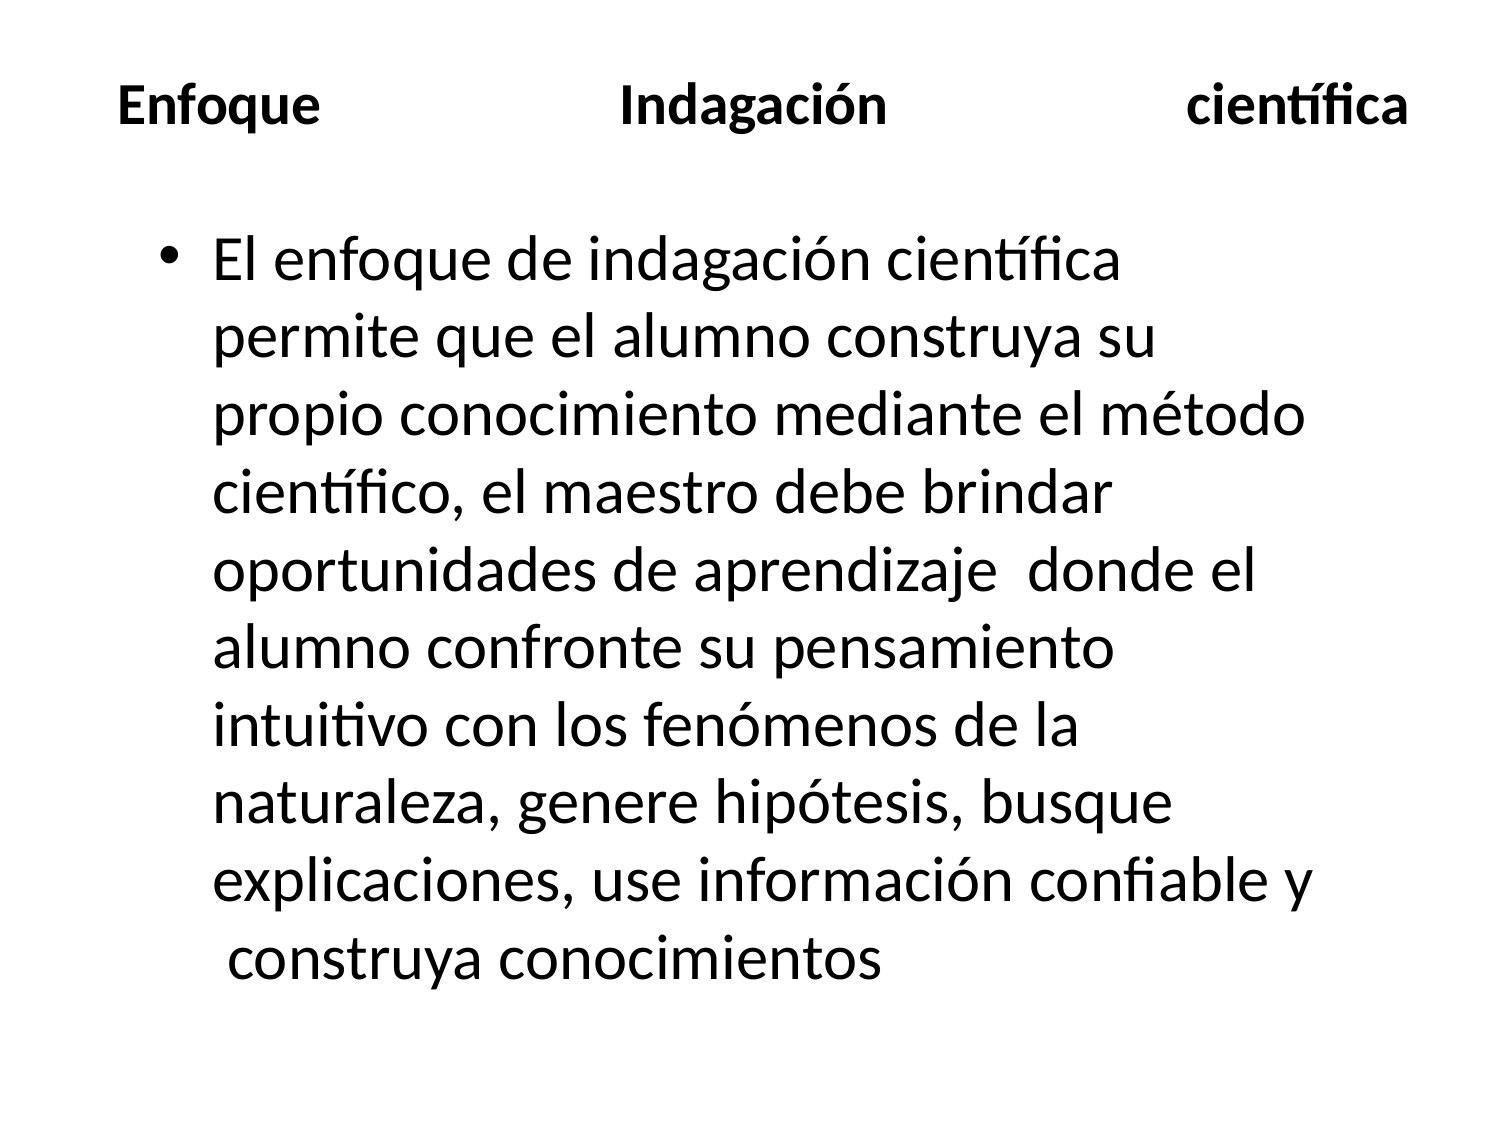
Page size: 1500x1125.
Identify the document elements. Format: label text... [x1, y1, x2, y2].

list El enfoque de indagación científica permite que el alumno construya su propio conocimiento mediante el método científico, el maestro debe brindar oportunidades de aprendizaje donde el alumno confronte su pensamiento intuitivo con los fenómenos de la naturaleza, genere hipótesis, busque explicaciones, use información confiable y construya conocimientos [143, 233, 1359, 1005]
title Enfoque Indagación científica [75, 45, 1425, 233]
